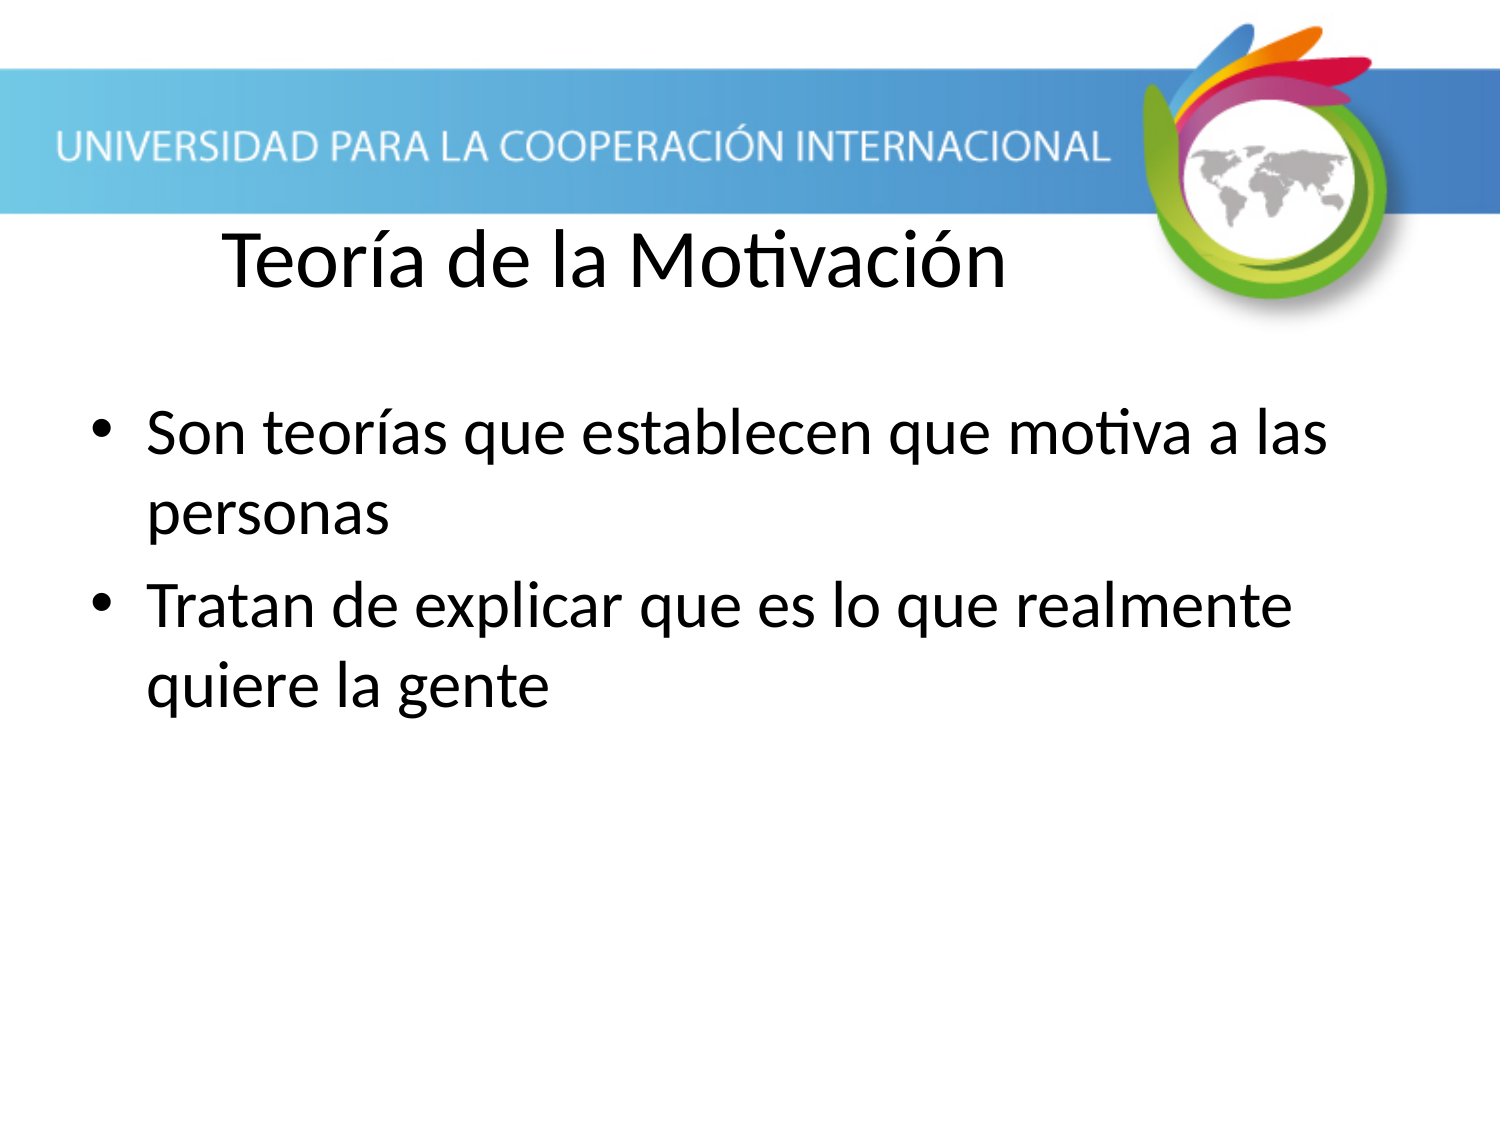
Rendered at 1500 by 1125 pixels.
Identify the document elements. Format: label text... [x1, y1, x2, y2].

picture [0, 0, 1500, 1125]
list Son teorías que establecen que motiva a las personas Tratan de explicar que es lo que realmente quiere la gente [74, 379, 1426, 1036]
title Teoría de la Motivación [76, 160, 1154, 349]
